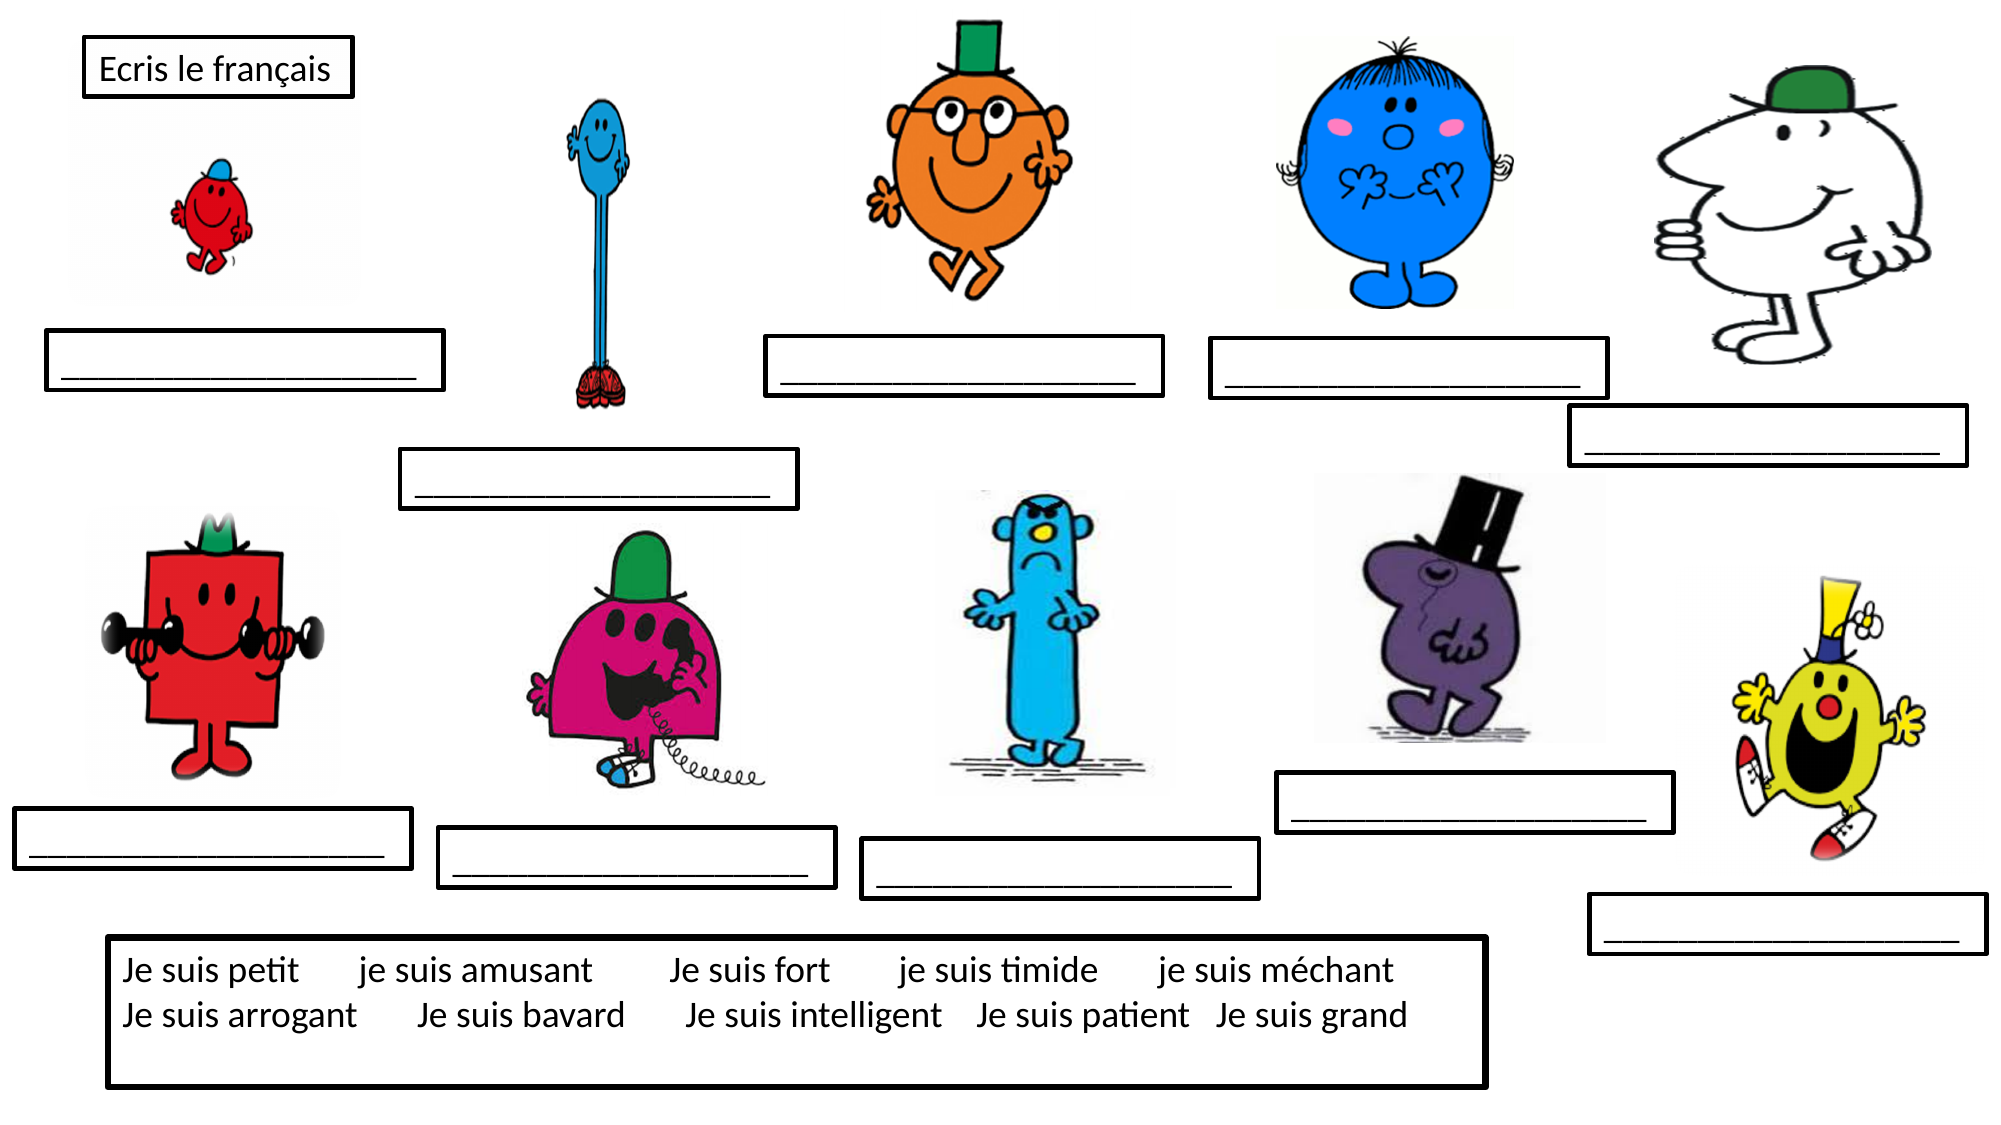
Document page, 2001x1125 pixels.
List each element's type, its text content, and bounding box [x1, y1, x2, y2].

picture [935, 490, 1176, 796]
picture [1673, 563, 1987, 877]
text_box ___________________ [46, 330, 444, 391]
text_box ___________________ [1210, 338, 1608, 398]
text_box ___________________ [765, 335, 1163, 396]
text_box ___________________ [861, 838, 1259, 899]
picture [84, 505, 342, 800]
text_box ___________________ [399, 448, 798, 509]
text_box ___________________ [438, 827, 836, 888]
picture [809, 9, 1131, 312]
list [67, 38, 362, 307]
picture [1654, 65, 1932, 365]
text_box ___________________ [1569, 405, 1968, 466]
picture [1314, 473, 1606, 743]
picture [522, 523, 768, 796]
picture [1276, 36, 1514, 309]
text_box Je suis petit je suis amusant Je suis fort je suis timide je suis méchant Je suis arrogant Je suis bavard Je suis intelligent Je suis patient Je suis grand [107, 937, 1486, 1088]
text_box ___________________ [1589, 894, 1987, 954]
text_box ___________________ [14, 808, 412, 869]
text_box ___________________ [1276, 772, 1673, 833]
picture [493, 90, 704, 425]
